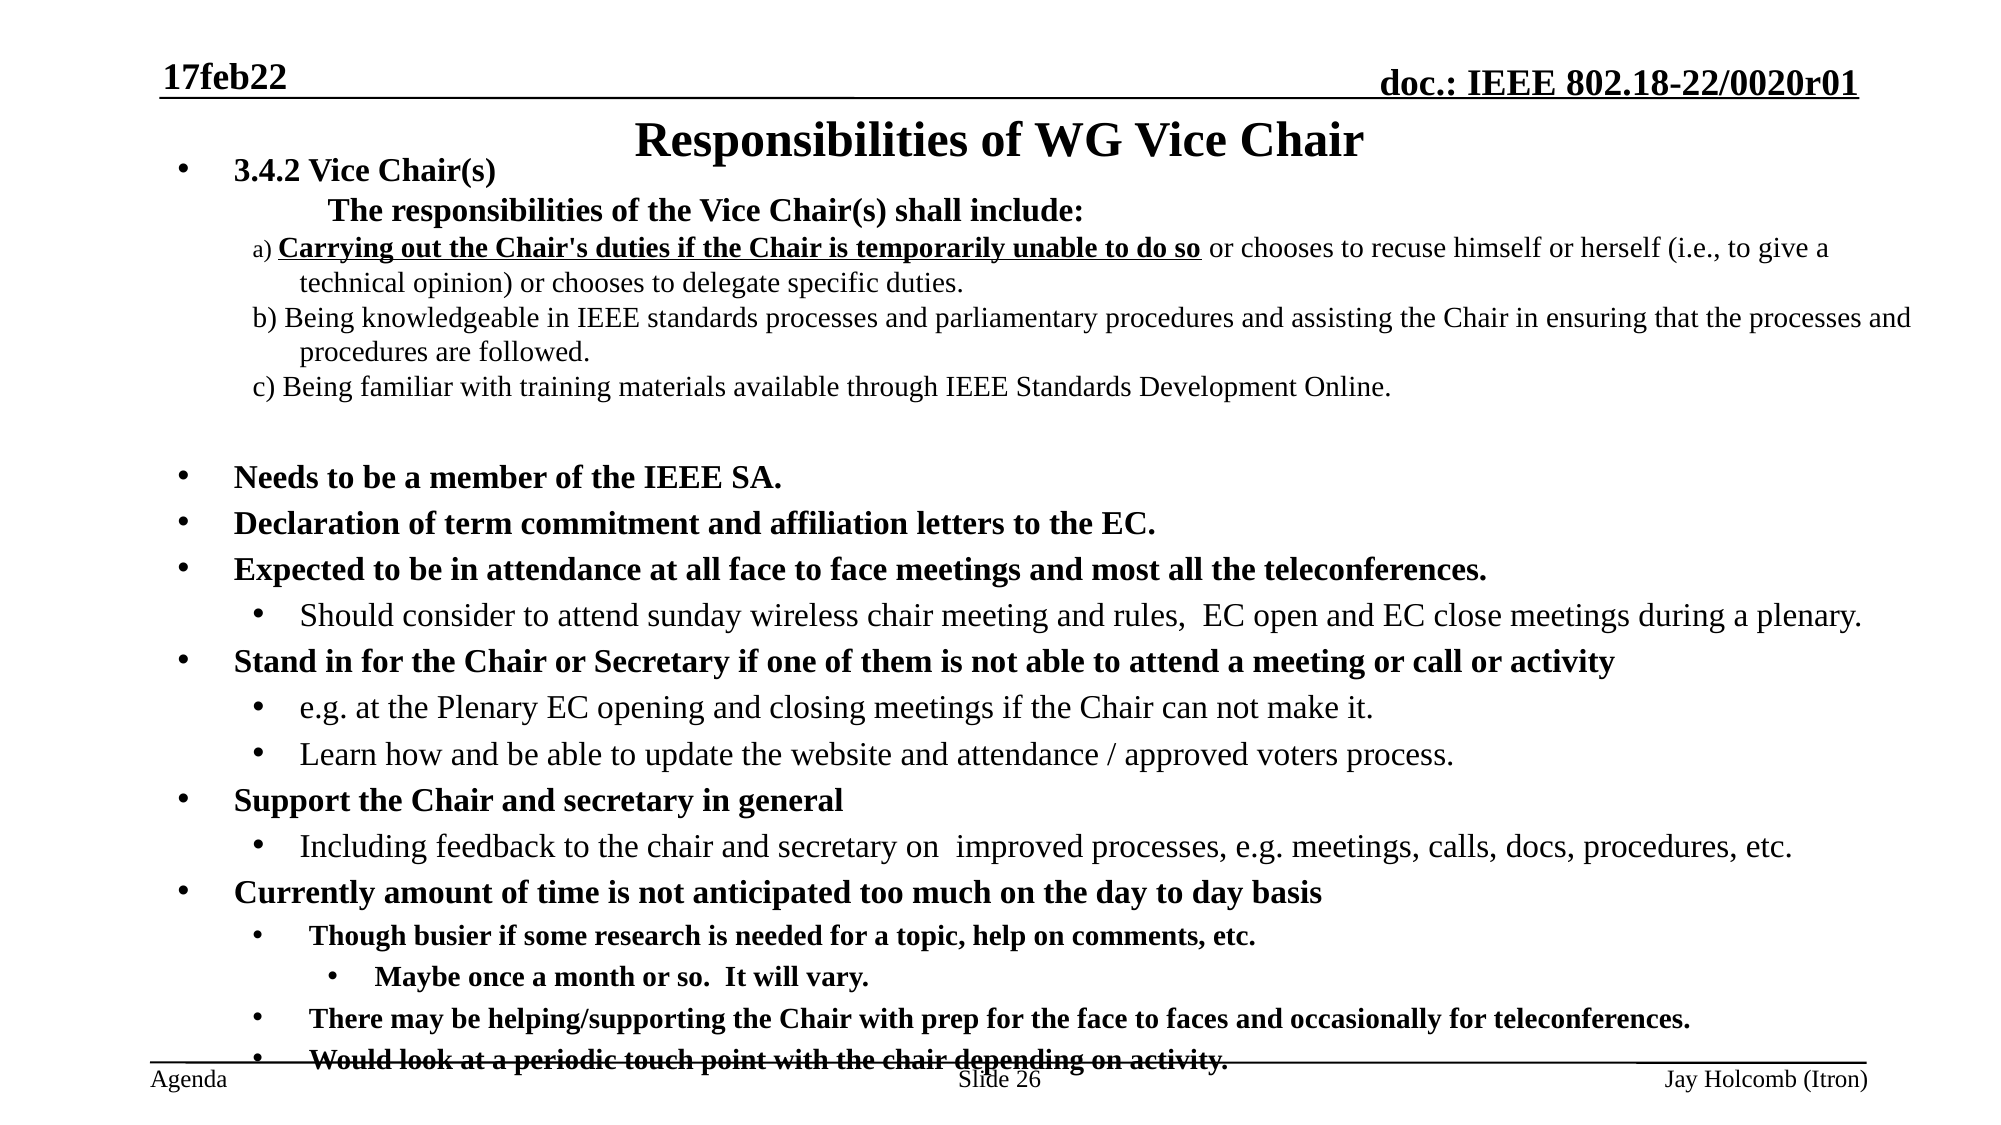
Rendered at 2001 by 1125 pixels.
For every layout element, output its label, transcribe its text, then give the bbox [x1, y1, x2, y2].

footer Jay Holcomb (Itron) [1171, 1061, 1869, 1093]
list 3.4.2 Vice Chair(s) The responsibilities of the Vice Chair(s) shall include: a) Carrying out the Chair's duties if the Chair is temporarily unable to do so or chooses to recuse himself or herself (i.e., to give a technical opinion) or chooses to delegate specific duties. b) Being knowledgeable in IEEE standards processes and parliamentary procedures and assisting the Chair in ensuring that the processes and procedures are followed. c) Being familiar with training materials available through IEEE Standards Development Online. Needs to be a member of the IEEE SA. Declaration of term commitment and affiliation letters to the EC. Expected to be in attendance at all face to face meetings and most all the teleconferences. Should consider to attend sunday wireless chair meeting and rules, EC open and EC close meetings during a plenary. Stand in for the Chair or Secretary if one of them is not able to attend a meeting or call or activity e.g. at the Plenary EC opening and closing meetings if the Chair can not make it. Learn how and be able to update the website and attendance / approved voters process. Support the Chair and secretary in general Including feedback to the chair and secretary on improved processes, e.g. meetings, calls, docs, procedures, etc. Currently amount of time is not anticipated too much on the day to day basis Though busier if some research is needed for a topic, help on comments, etc. Maybe once a month or so. It will vary. There may be helping/supporting the Chair with prep for the face to faces and occasionally for teleconferences. Would look at a periodic touch point with the chair depending on activity. [162, 140, 1951, 816]
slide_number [162, 51, 525, 98]
title Responsibilities of WG Vice Chair [362, 94, 1638, 179]
slide_number Slide 26 [933, 1061, 1067, 1123]
